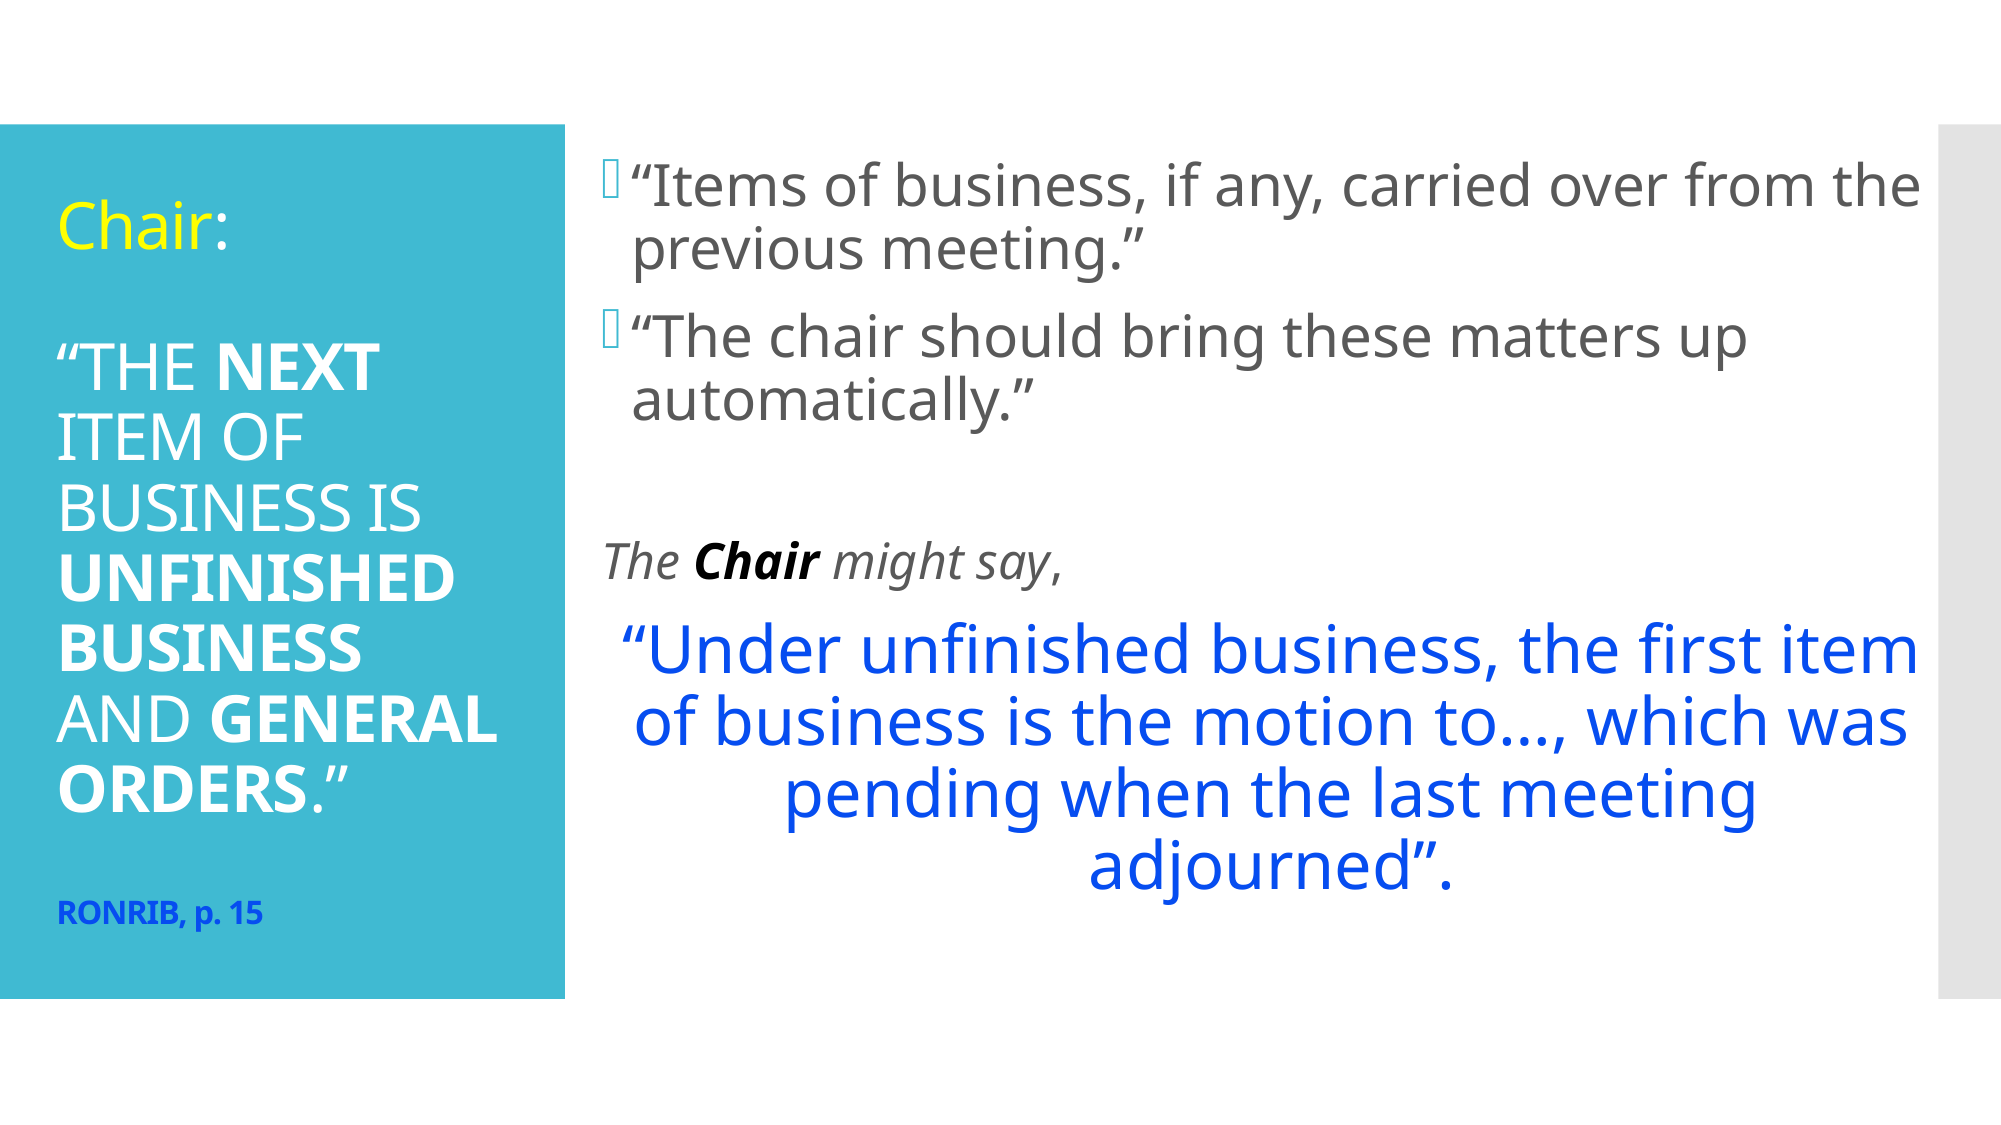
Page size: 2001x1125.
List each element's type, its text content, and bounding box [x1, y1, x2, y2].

title Chair: “THE NEXT ITEM OF BUSINESS IS UNFINISHED BUSINESS AND GENERAL ORDERS.” RONRIB, p. 15 [41, 177, 525, 949]
list “Items of business, if any, carried over from the previous meeting.” “The chair should bring these matters up automatically.” The Chair might say, “Under unfinished business, the first item of business is the motion to…, which was pending when the last meeting adjourned”. [586, 112, 1959, 949]
